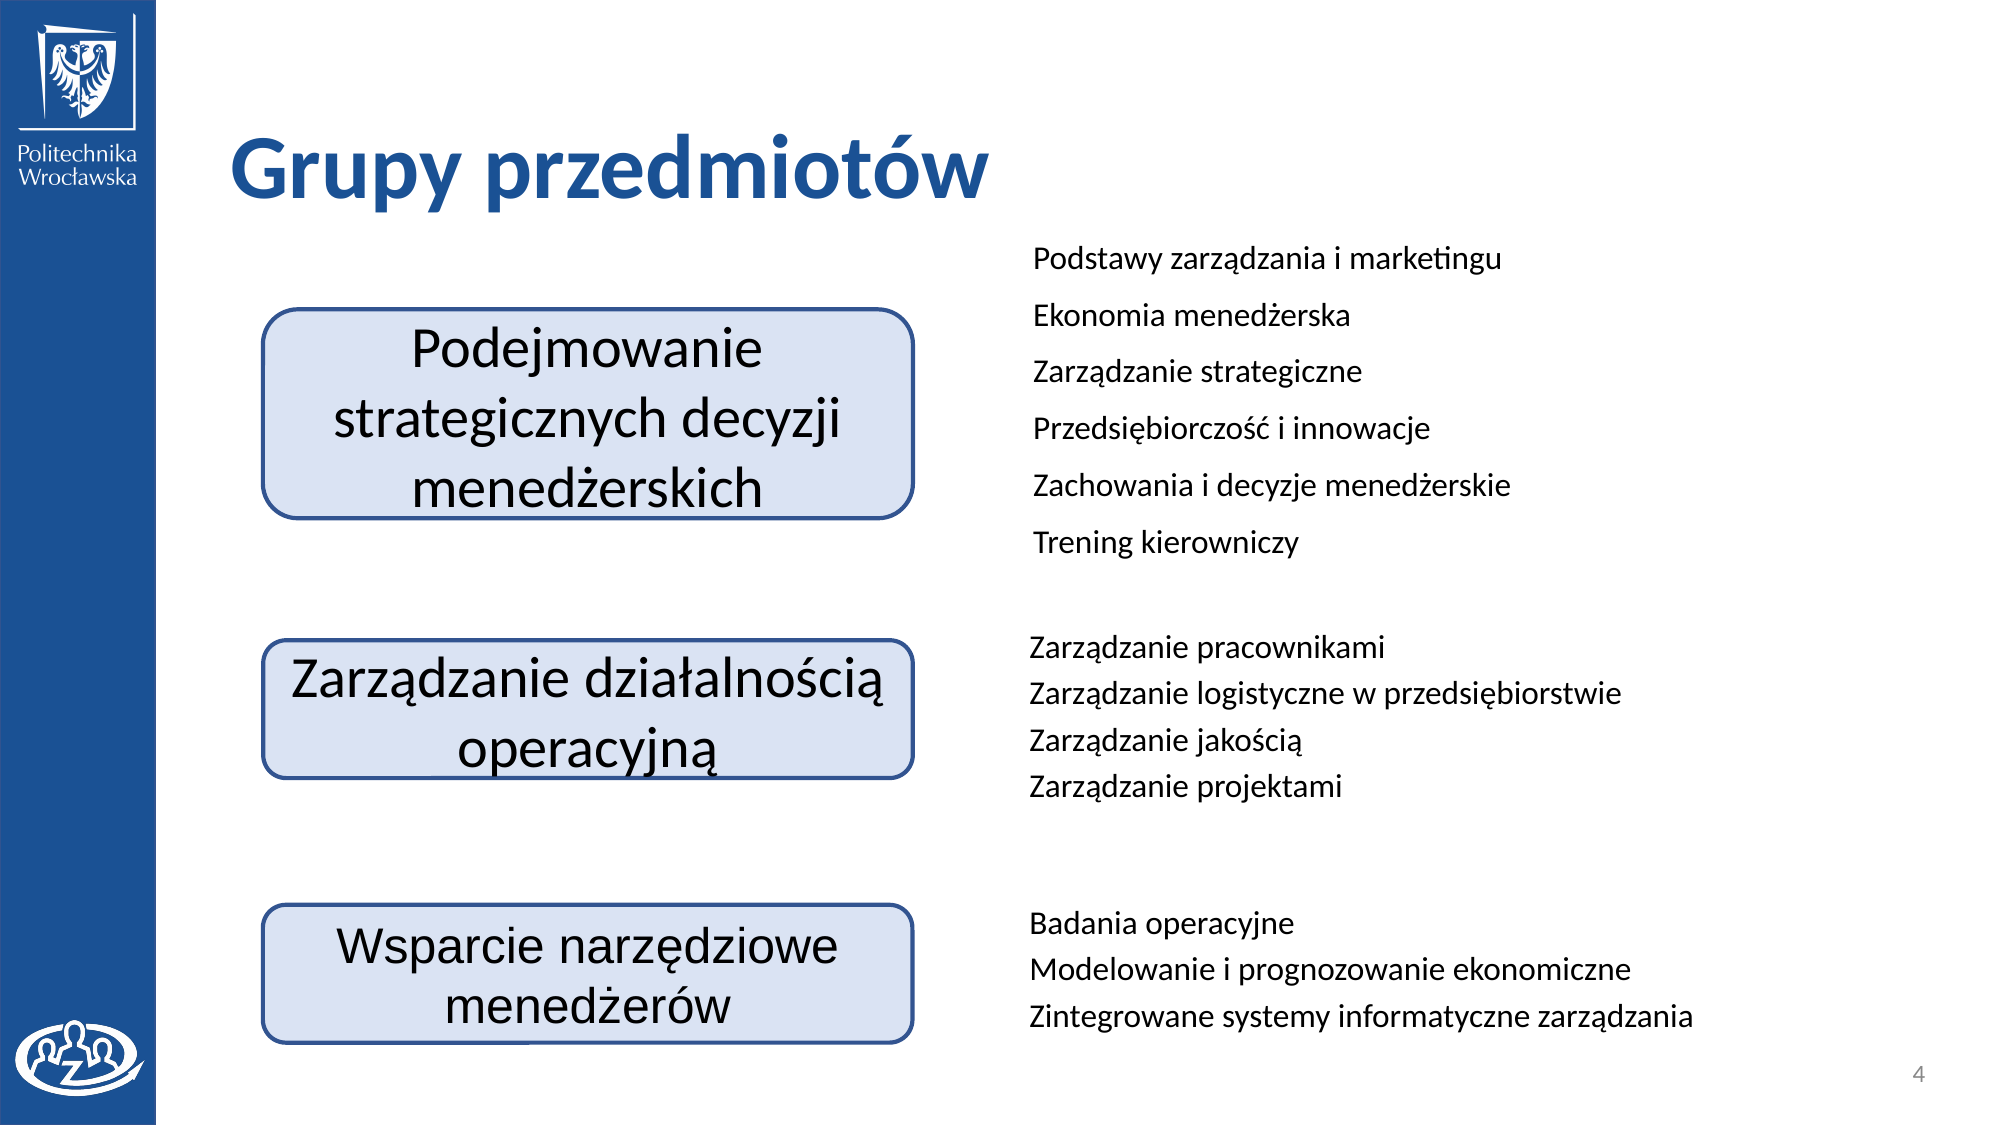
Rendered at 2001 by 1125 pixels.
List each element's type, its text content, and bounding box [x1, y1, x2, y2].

text_box Podejmowanie strategicznych decyzji menedżerskich [260, 307, 916, 521]
text_box Zarządzanie pracownikami Zarządzanie logistyczne w przedsiębiorstwie Zarządzanie jakością Zarządzanie projektami [1029, 617, 1824, 819]
slide_number 4 [1490, 1042, 1941, 1103]
text_box Wsparcie narzędziowe menedżerów [260, 902, 915, 1045]
text_box Badania operacyjne Modelowanie i prognozowanie ekonomiczne Zintegrowane systemy informatyczne zarządzania [1029, 893, 1824, 1070]
picture [0, 966, 258, 1125]
text_box Zarządzanie działalnością operacyjną [261, 638, 915, 781]
title Grupy przedmiotów [215, 59, 1941, 278]
text_box Podstawy zarządzania i marketingu Ekonomia menedżerska Zarządzanie strategiczne Przedsiębiorczość i innowacje Zachowania i decyzje menedżerskie Trening kierowniczy [1018, 233, 1835, 524]
picture [18, 13, 137, 185]
